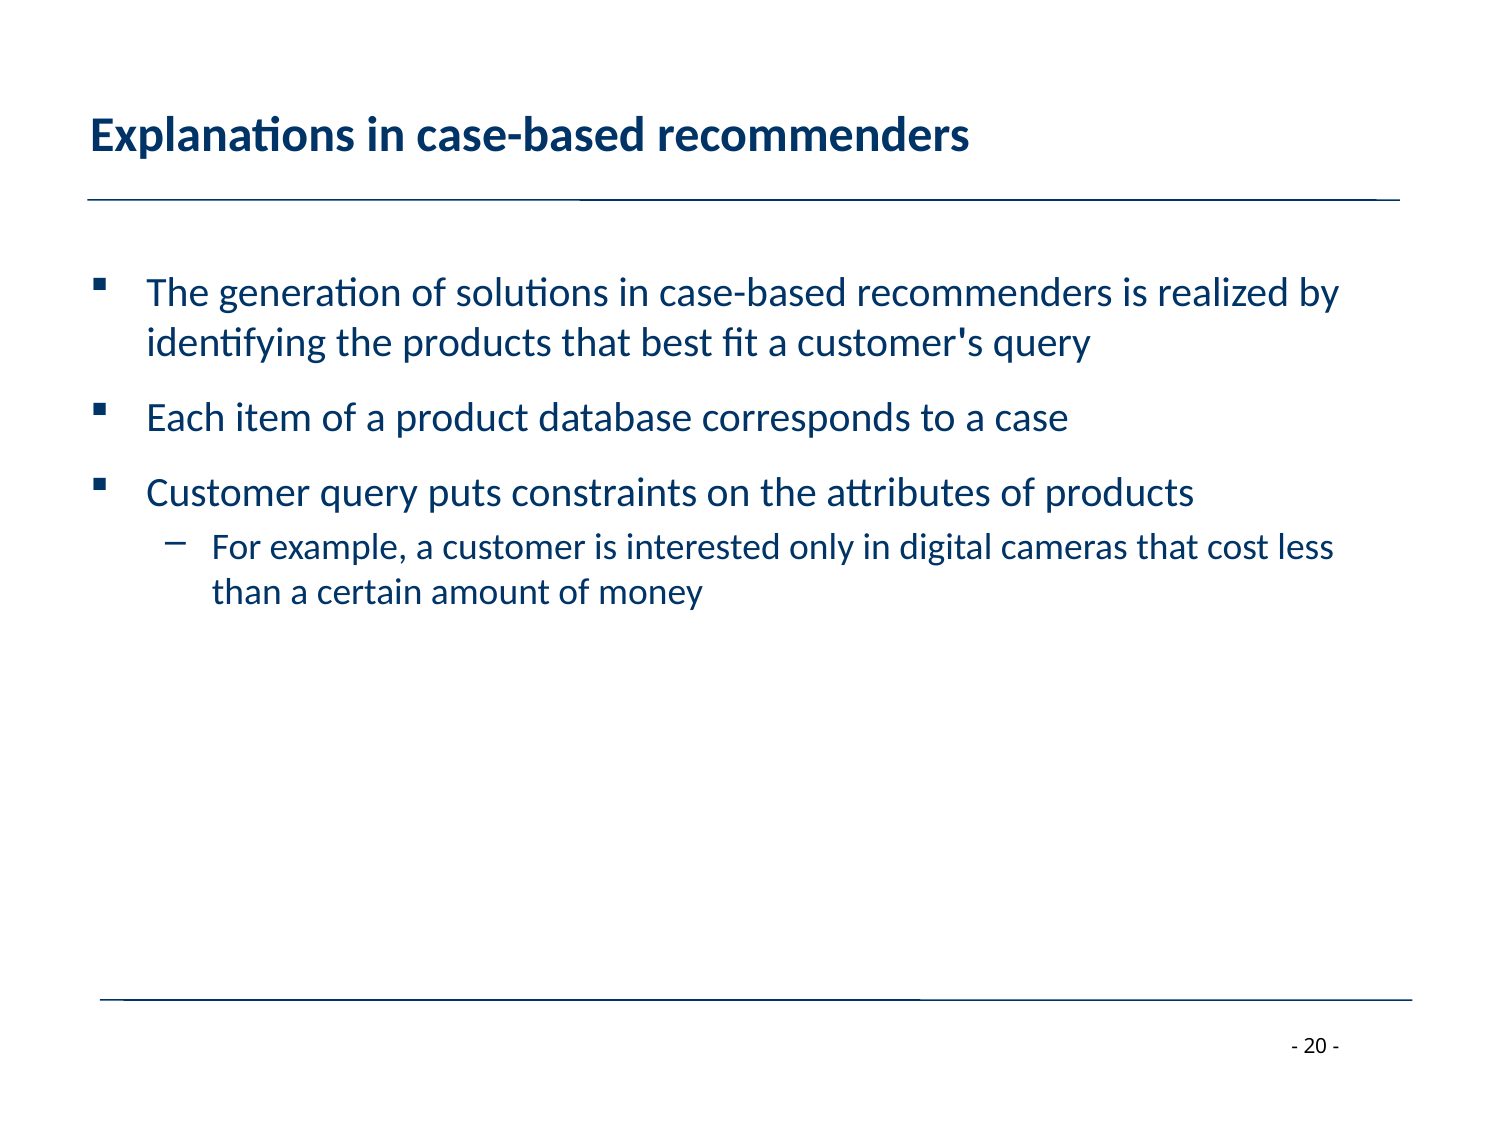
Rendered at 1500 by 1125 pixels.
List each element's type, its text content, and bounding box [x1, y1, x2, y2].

list The generation of solutions in case-based recommenders is realized by identifying the products that best fit a customer's query Each item of a product database corresponds to a case Customer query puts constraints on the attributes of products For example, a customer is interested only in digital cameras that cost less than a certain amount of money [74, 256, 1426, 1000]
title Explanations in case-based recommenders [74, 37, 1426, 226]
